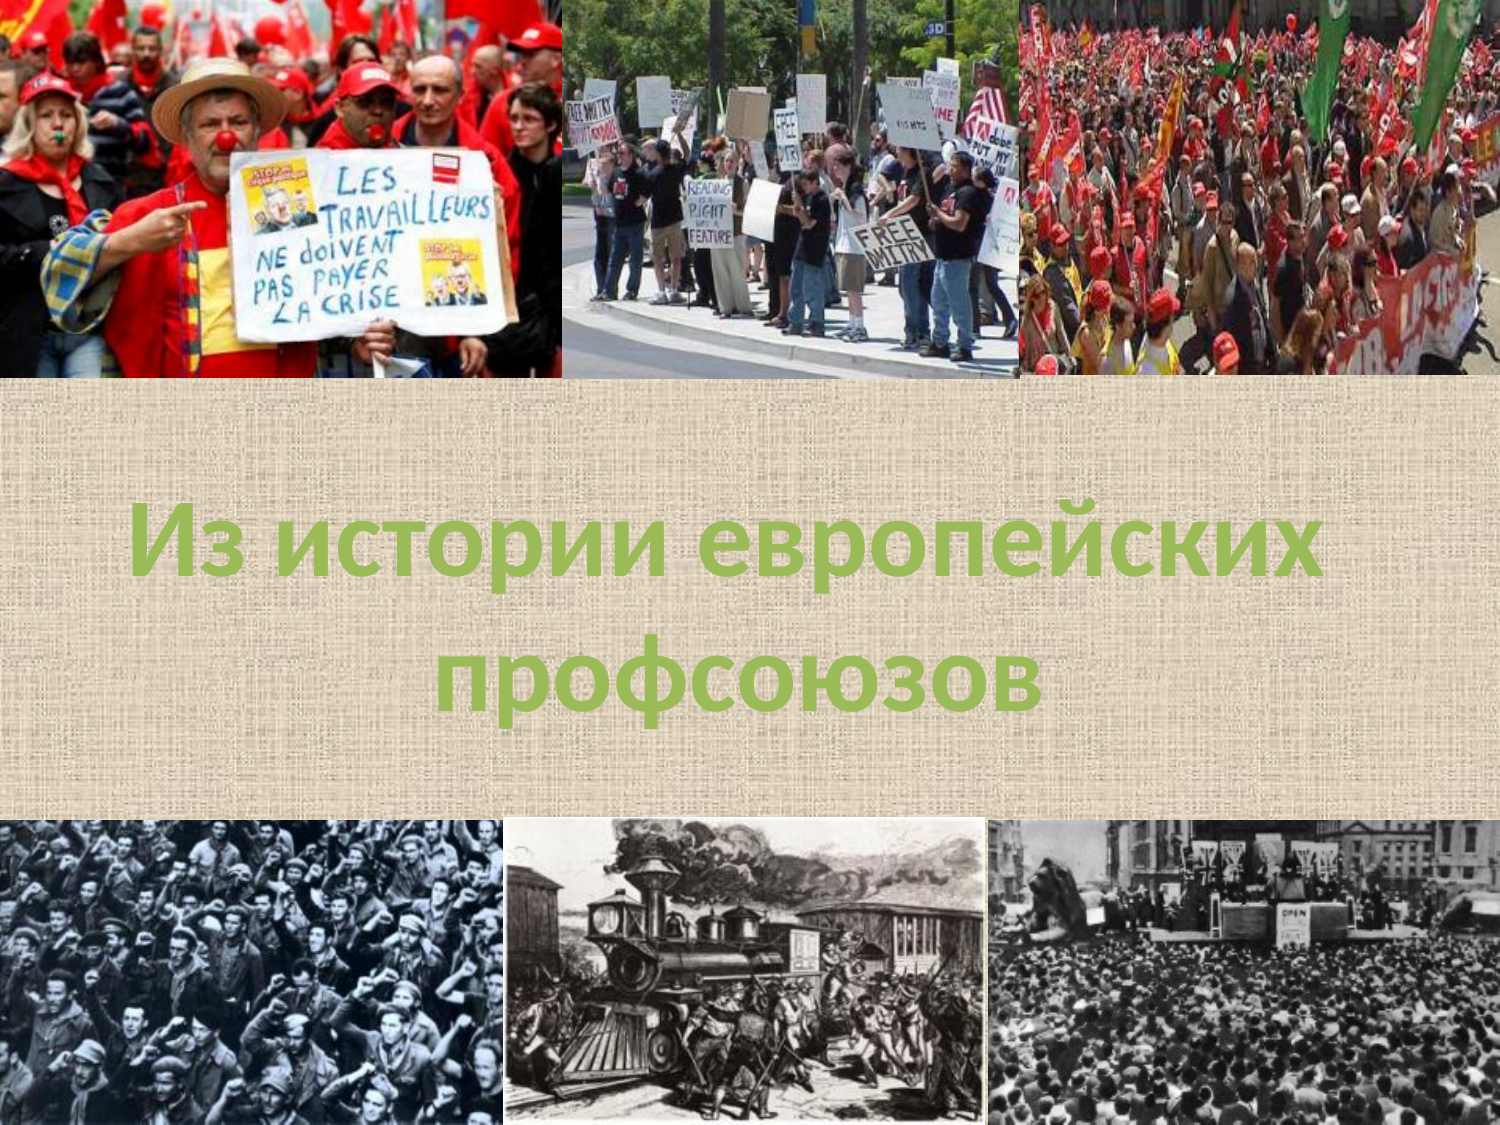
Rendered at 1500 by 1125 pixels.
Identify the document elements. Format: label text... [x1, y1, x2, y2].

text_box Из истории европейских профсоюзов [111, 456, 1342, 742]
picture [0, 0, 1500, 1125]
